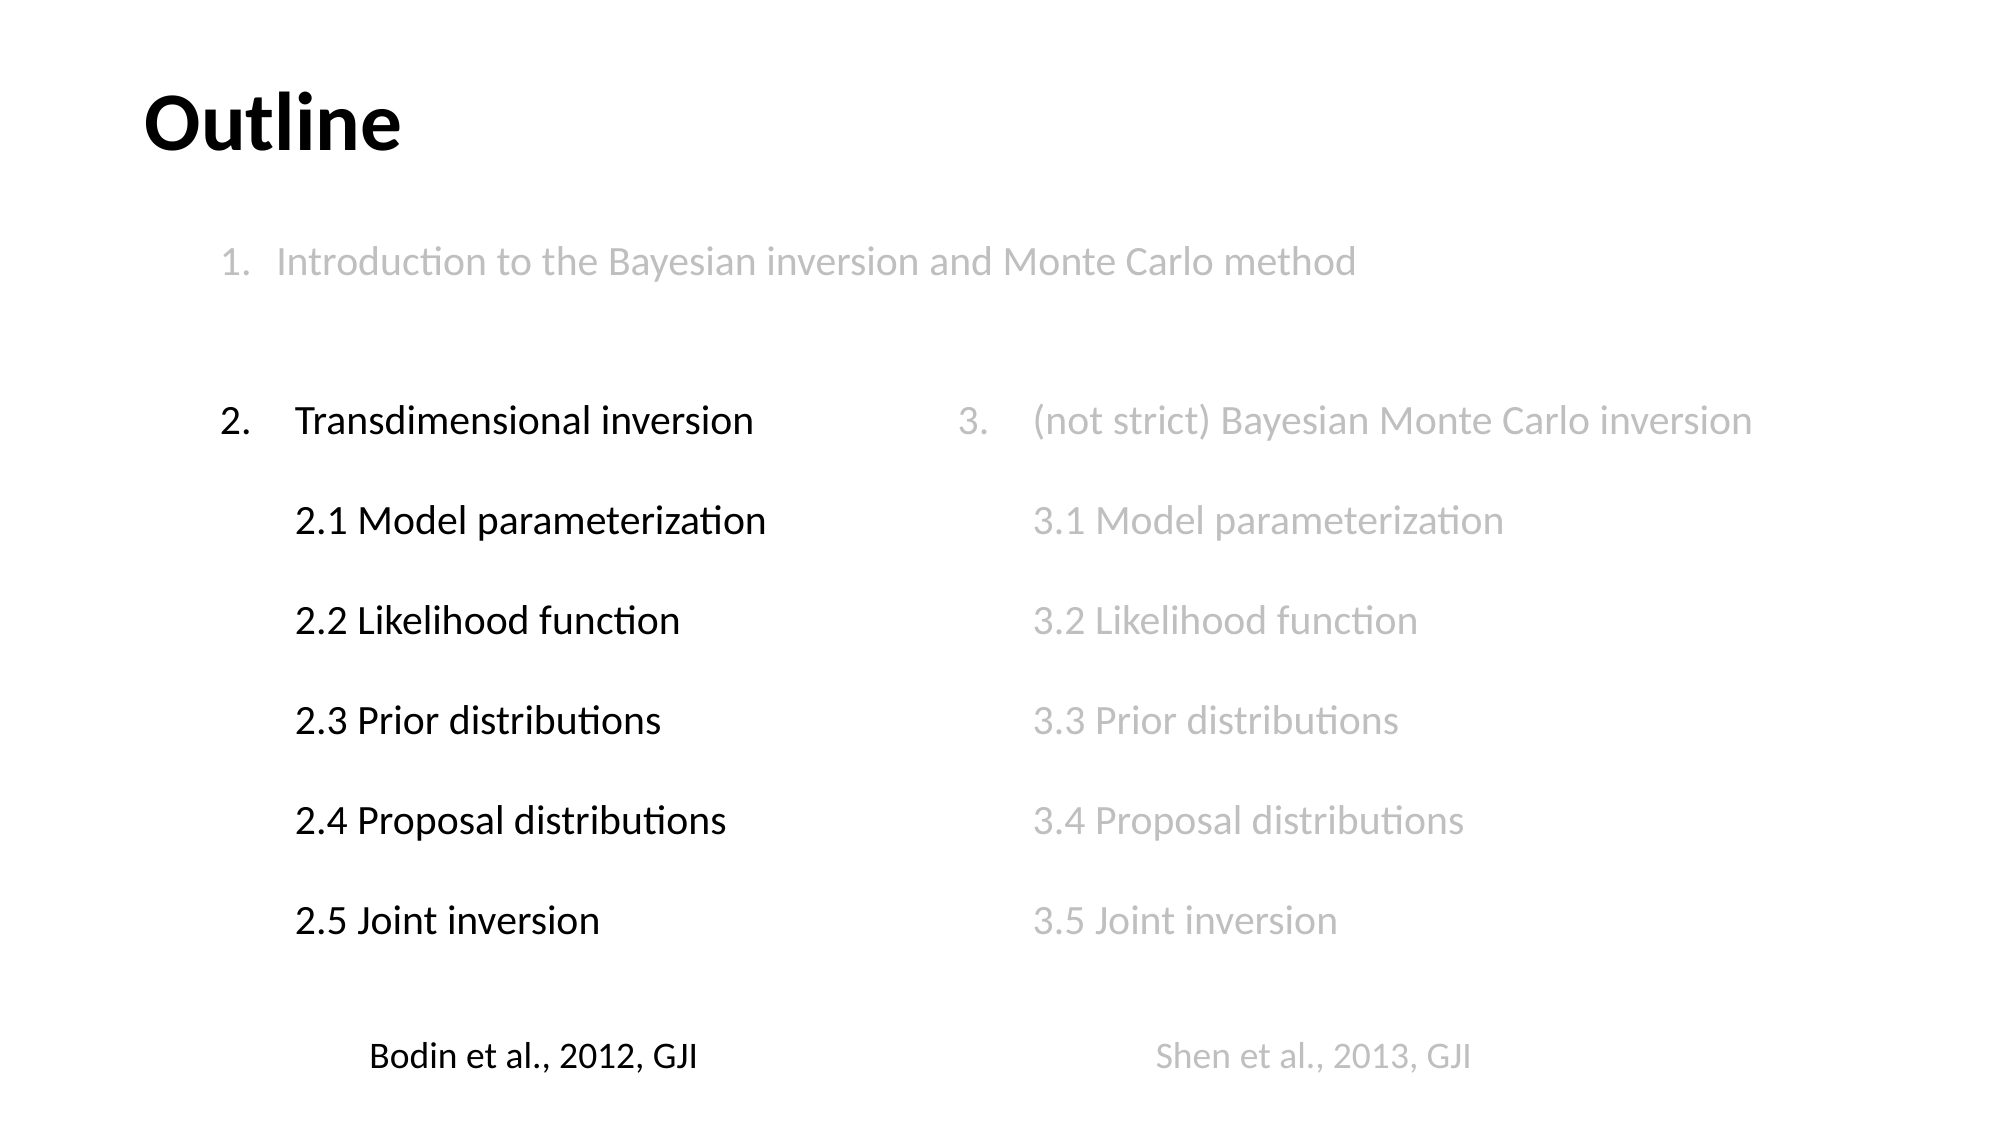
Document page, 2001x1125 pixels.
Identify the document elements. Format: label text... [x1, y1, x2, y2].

text_box Introduction to the Bayesian inversion and Monte Carlo method [205, 225, 1402, 341]
text_box Transdimensional inversion 2.1 Model parameterization 2.2 Likelihood function 2.3 Prior distributions 2.4 Proposal distributions 2.5 Joint inversion [205, 385, 1206, 950]
text_box Shen et al., 2013, GJI [1141, 1023, 1488, 1084]
text_box (not strict) Bayesian Monte Carlo inversion 3.1 Model parameterization 3.2 Likelihood function 3.3 Prior distributions 3.4 Proposal distributions 3.5 Joint inversion [1206, 385, 1943, 950]
text_box Bodin et al., 2012, GJI [354, 1023, 714, 1084]
text_box Outline [130, 59, 426, 175]
